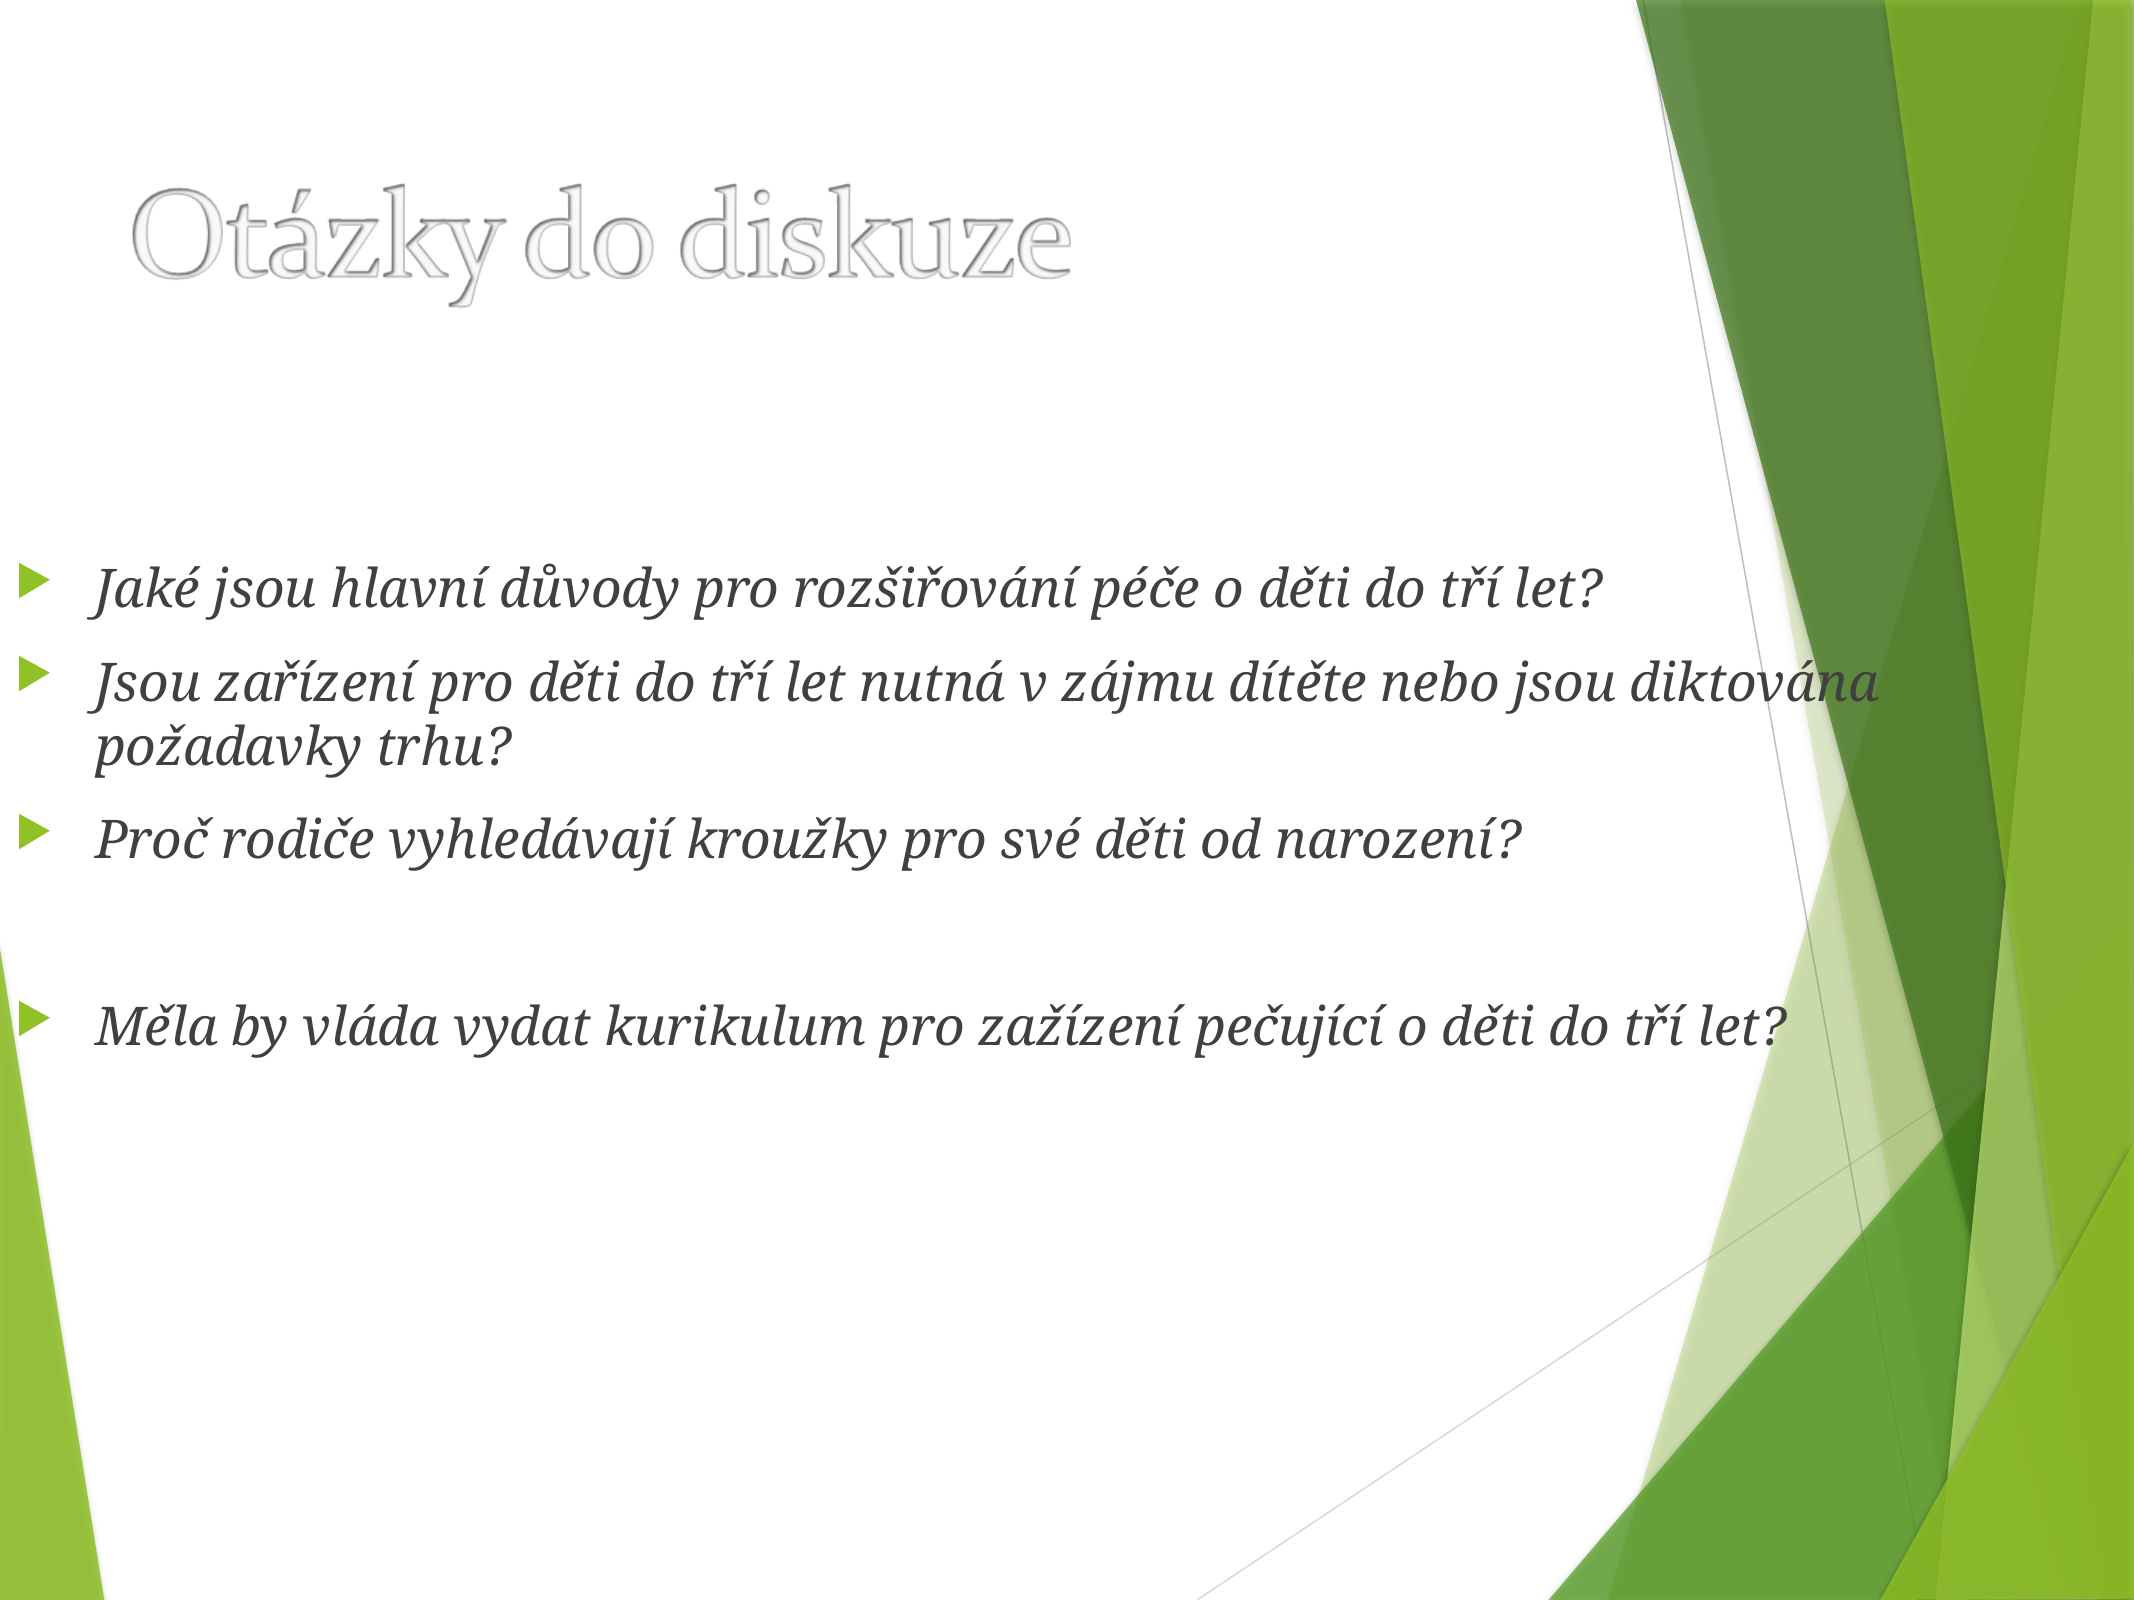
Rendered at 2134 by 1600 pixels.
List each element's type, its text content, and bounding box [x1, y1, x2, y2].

list Jaké jsou hlavní důvody pro rozšiřování péče o děti do tří let? Jsou zařízení pro děti do tří let nutná v zájmu dítěte nebo jsou diktována požadavky trhu? Proč rodiče vyhledávají kroužky pro své děti od narození? Měla by vláda vydat kurikulum pro zažízení pečující o děti do tří let? [0, 546, 1946, 1482]
picture [106, 35, 2028, 321]
